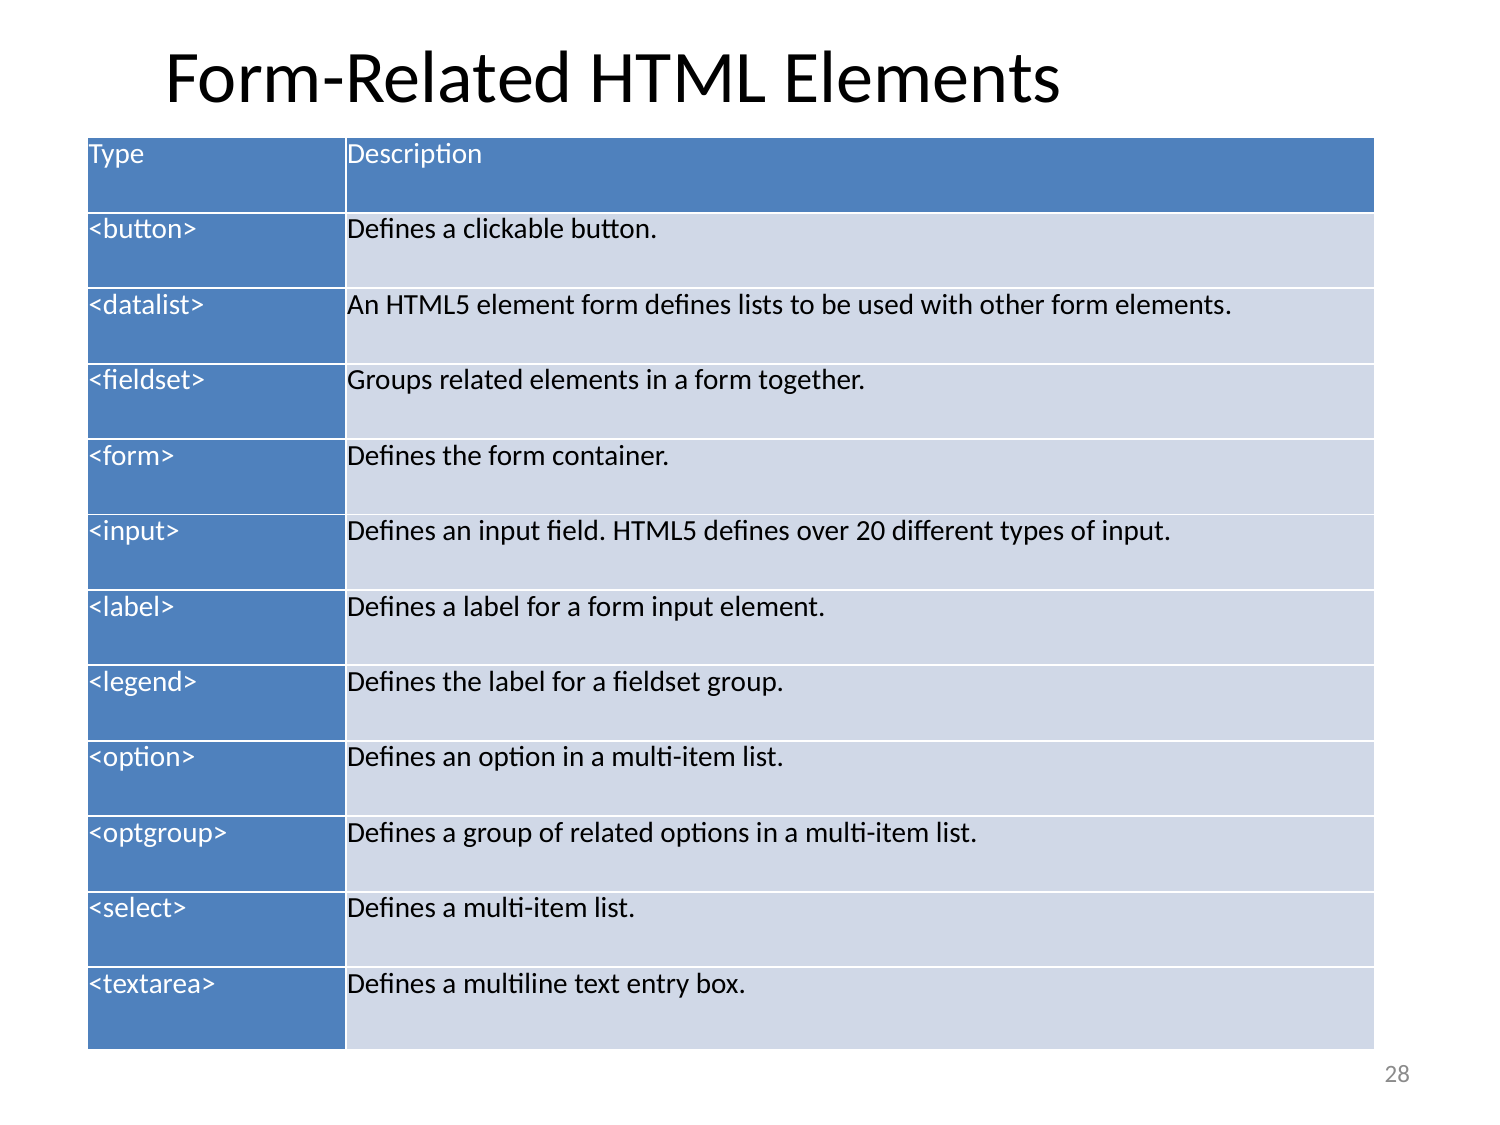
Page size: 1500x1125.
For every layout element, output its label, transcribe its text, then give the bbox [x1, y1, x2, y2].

table_cell <label> [88, 591, 345, 664]
table_cell Defines an option in a multi-item list. [347, 742, 1374, 815]
table_cell Defines a label for a form input element. [347, 591, 1374, 664]
table_cell <button> [88, 214, 345, 287]
table_cell An HTML5 element form defines lists to be used with other form elements. [347, 289, 1374, 363]
table_cell Defines the label for a fieldset group. [347, 666, 1374, 740]
table_cell <input> [88, 515, 345, 589]
table_cell Defines a clickable button. [347, 214, 1374, 287]
table_cell <fieldset> [88, 365, 345, 438]
table_cell <optgroup> [88, 817, 345, 891]
table_cell <option> [88, 742, 345, 815]
table_cell Defines a multi-item list. [347, 893, 1374, 966]
table_cell Groups related elements in a form together. [347, 365, 1374, 438]
title Form-Related HTML Elements [150, 20, 1425, 125]
table_cell Defines a group of related options in a multi-item list. [347, 817, 1374, 891]
table_header Description [347, 138, 1374, 212]
table_header Type [88, 138, 345, 212]
table_cell <textarea> [88, 968, 345, 1049]
table_cell <datalist> [88, 289, 345, 363]
table_cell <legend> [88, 666, 345, 740]
table_cell Defines an input field. HTML5 defines over 20 different types of input. [347, 515, 1374, 589]
slide_number 28 [1074, 1042, 1425, 1103]
table_cell Defines a multiline text entry box. [347, 968, 1374, 1049]
table_cell <select> [88, 893, 345, 966]
table_cell <form> [88, 440, 345, 514]
table_cell Defines the form container. [347, 440, 1374, 514]
